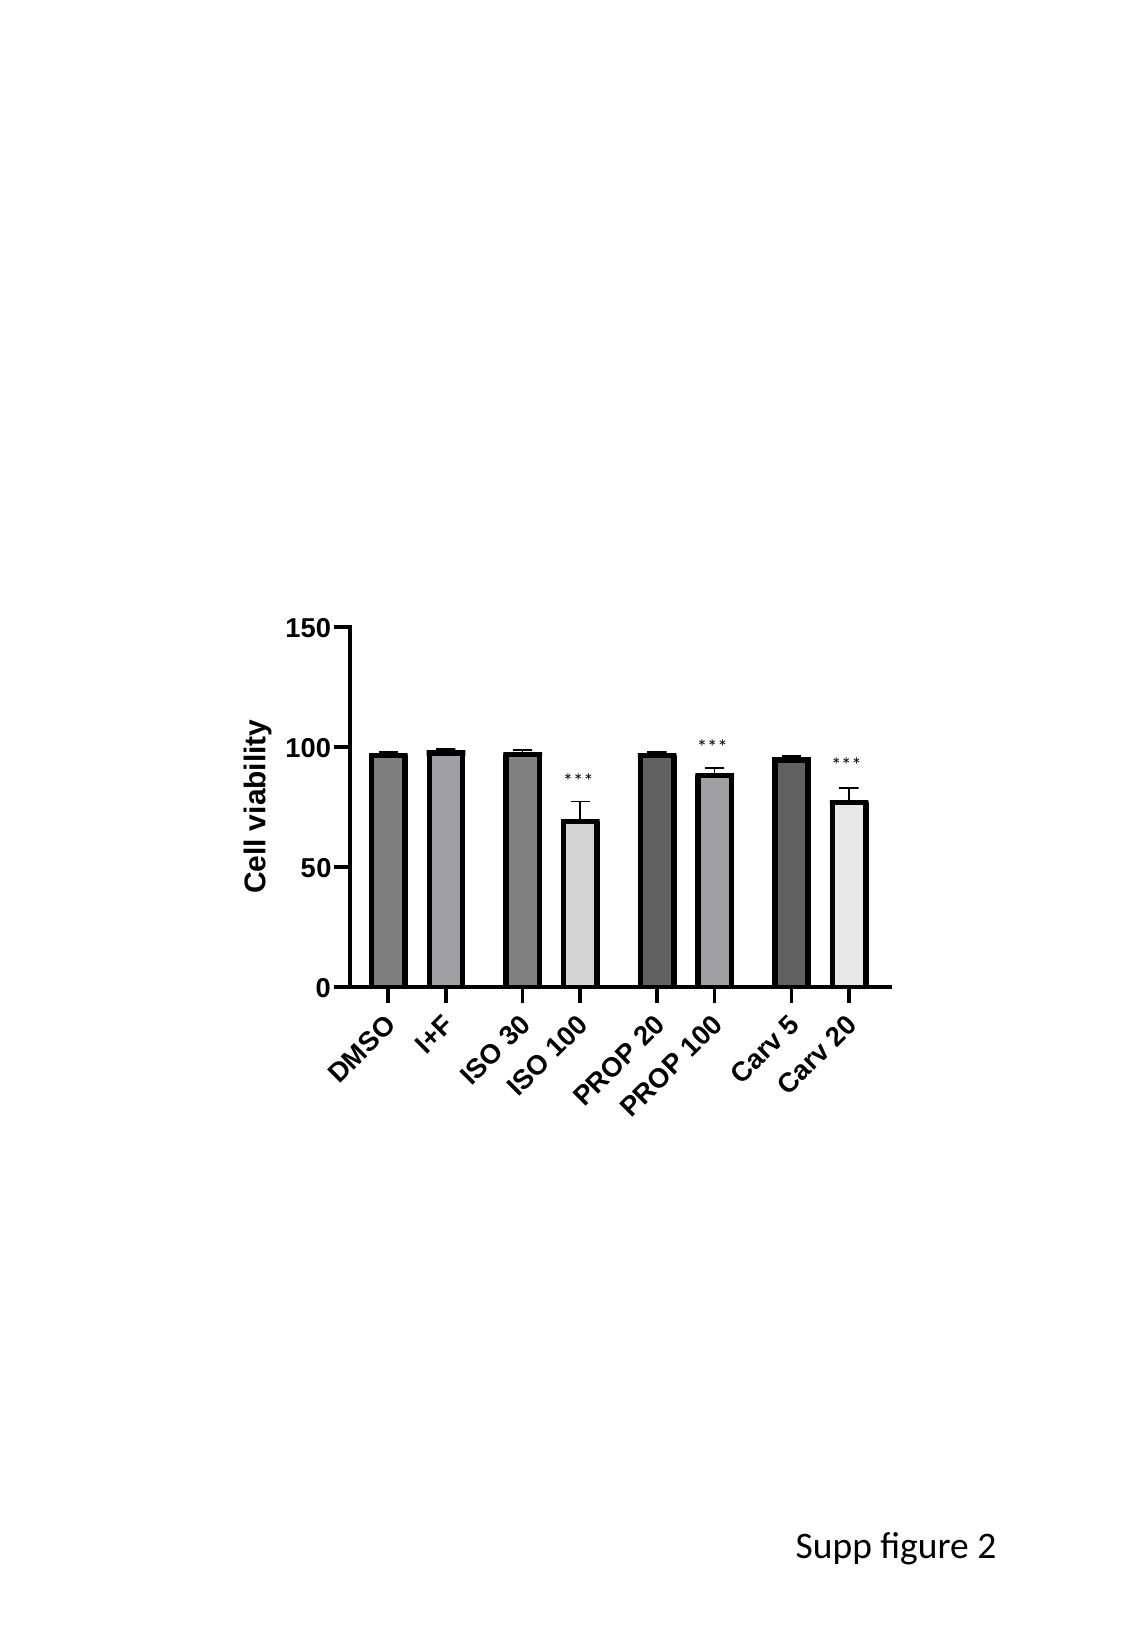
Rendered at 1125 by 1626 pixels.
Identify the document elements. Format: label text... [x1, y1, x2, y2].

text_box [212, 576, 913, 1143]
text_box Supp figure 2 [780, 1513, 1022, 1574]
